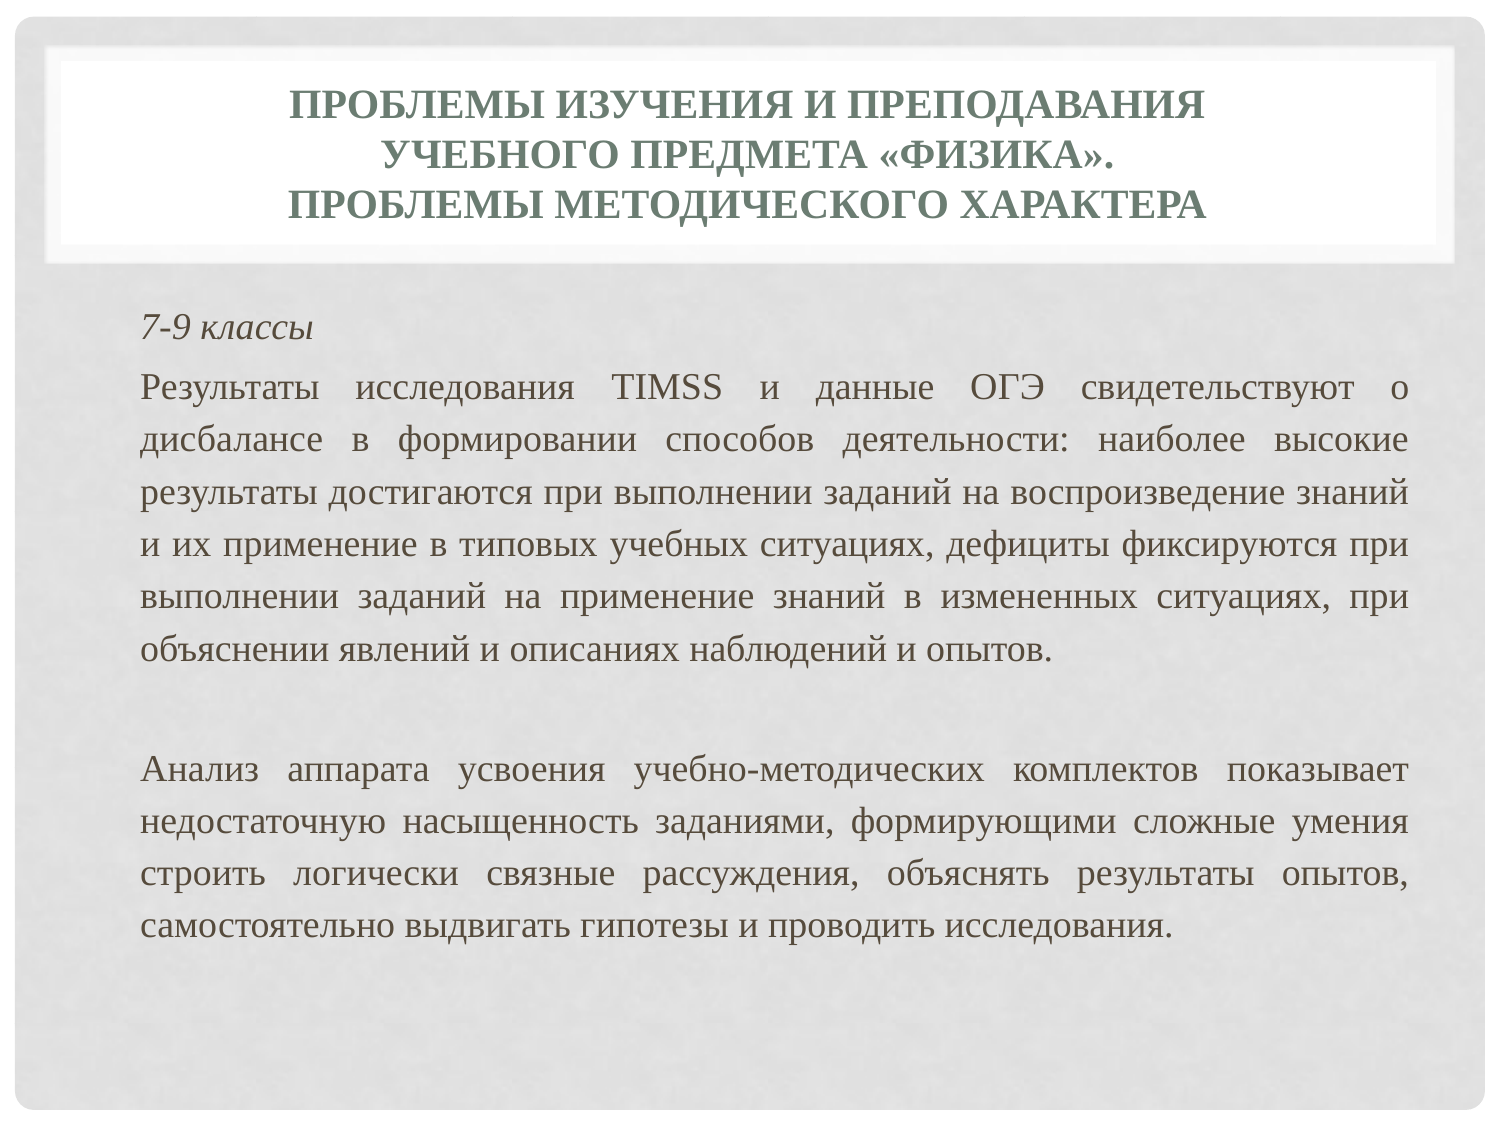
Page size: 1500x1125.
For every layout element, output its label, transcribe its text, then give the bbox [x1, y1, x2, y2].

list 7-9 классы Результаты исследования TIMSS и данные ОГЭ свидетельствуют о дисбалансе в формировании способов деятельности: наиболее высокие результаты достигаются при выполнении заданий на воспроизведение знаний и их применение в типовых учебных ситуациях, дефициты фиксируются при выполнении заданий на применение знаний в измененных ситуациях, при объяснении явлений и описаниях наблюдений и опытов. Анализ аппарата усвоения учебно-методических комплектов показывает недостаточную насыщенность заданиями, формирующими сложные умения строить логически связные рассуждения, объяснять результаты опытов, самостоятельно выдвигать гипотезы и проводить исследования. [75, 287, 1425, 1005]
title Проблемы изучения и преподавания учебного предмета «Физика». Проблемы методического характера [69, 66, 1425, 238]
